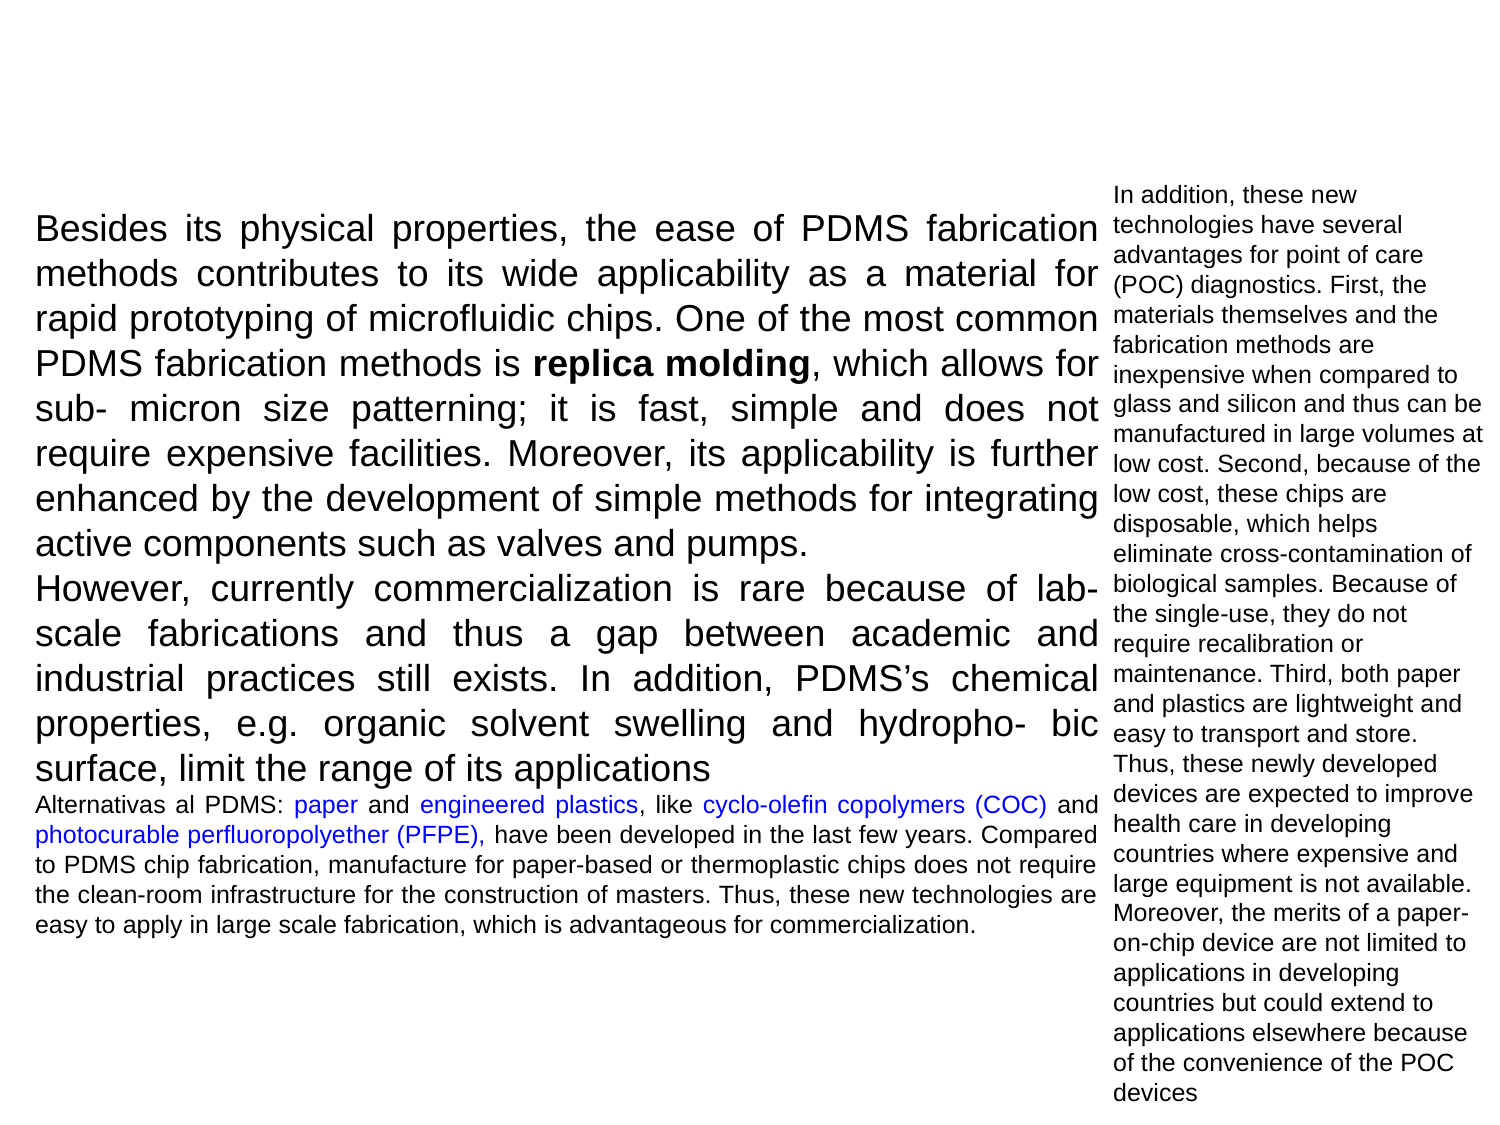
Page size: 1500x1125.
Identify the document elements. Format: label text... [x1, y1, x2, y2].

text_box Besides its physical properties, the ease of PDMS fabrication methods contributes to its wide applicability as a material for rapid prototyping of microfluidic chips. One of the most common PDMS fabrication methods is replica molding, which allows for sub- micron size patterning; it is fast, simple and does not require expensive facilities. Moreover, its applicability is further enhanced by the development of simple methods for integrating active components such as valves and pumps. However, currently commercialization is rare because of lab-scale fabrications and thus a gap between academic and industrial practices still exists. In addition, PDMS’s chemical properties, e.g. organic solvent swelling and hydropho- bic surface, limit the range of its applications Alternativas al PDMS: paper and engineered plastics, like cyclo-olefin copolymers (COC) and photocurable perfluoropolyether (PFPE), have been developed in the last few years. Compared to PDMS chip fabrication, manufacture for paper-based or thermoplastic chips does not require the clean-room infrastructure for the construction of masters. Thus, these new technologies are easy to apply in large scale fabrication, which is advantageous for commercialization. [20, 196, 1098, 947]
text_box In addition, these new technologies have several advantages for point of care (POC) diagnostics. First, the materials themselves and the fabrication methods are inexpensive when compared to glass and silicon and thus can be manufactured in large volumes at low cost. Second, because of the low cost, these chips are disposable, which helps eliminate cross-contamination of biological samples. Because of the single-use, they do not require recalibration or maintenance. Third, both paper and plastics are lightweight and easy to transport and store. Thus, these newly developed devices are expected to improve health care in developing countries where expensive and large equipment is not available. Moreover, the merits of a paper-on-chip device are not limited to applications in developing countries but could extend to applications elsewhere because of the convenience of the POC devices [1098, 171, 1500, 1114]
